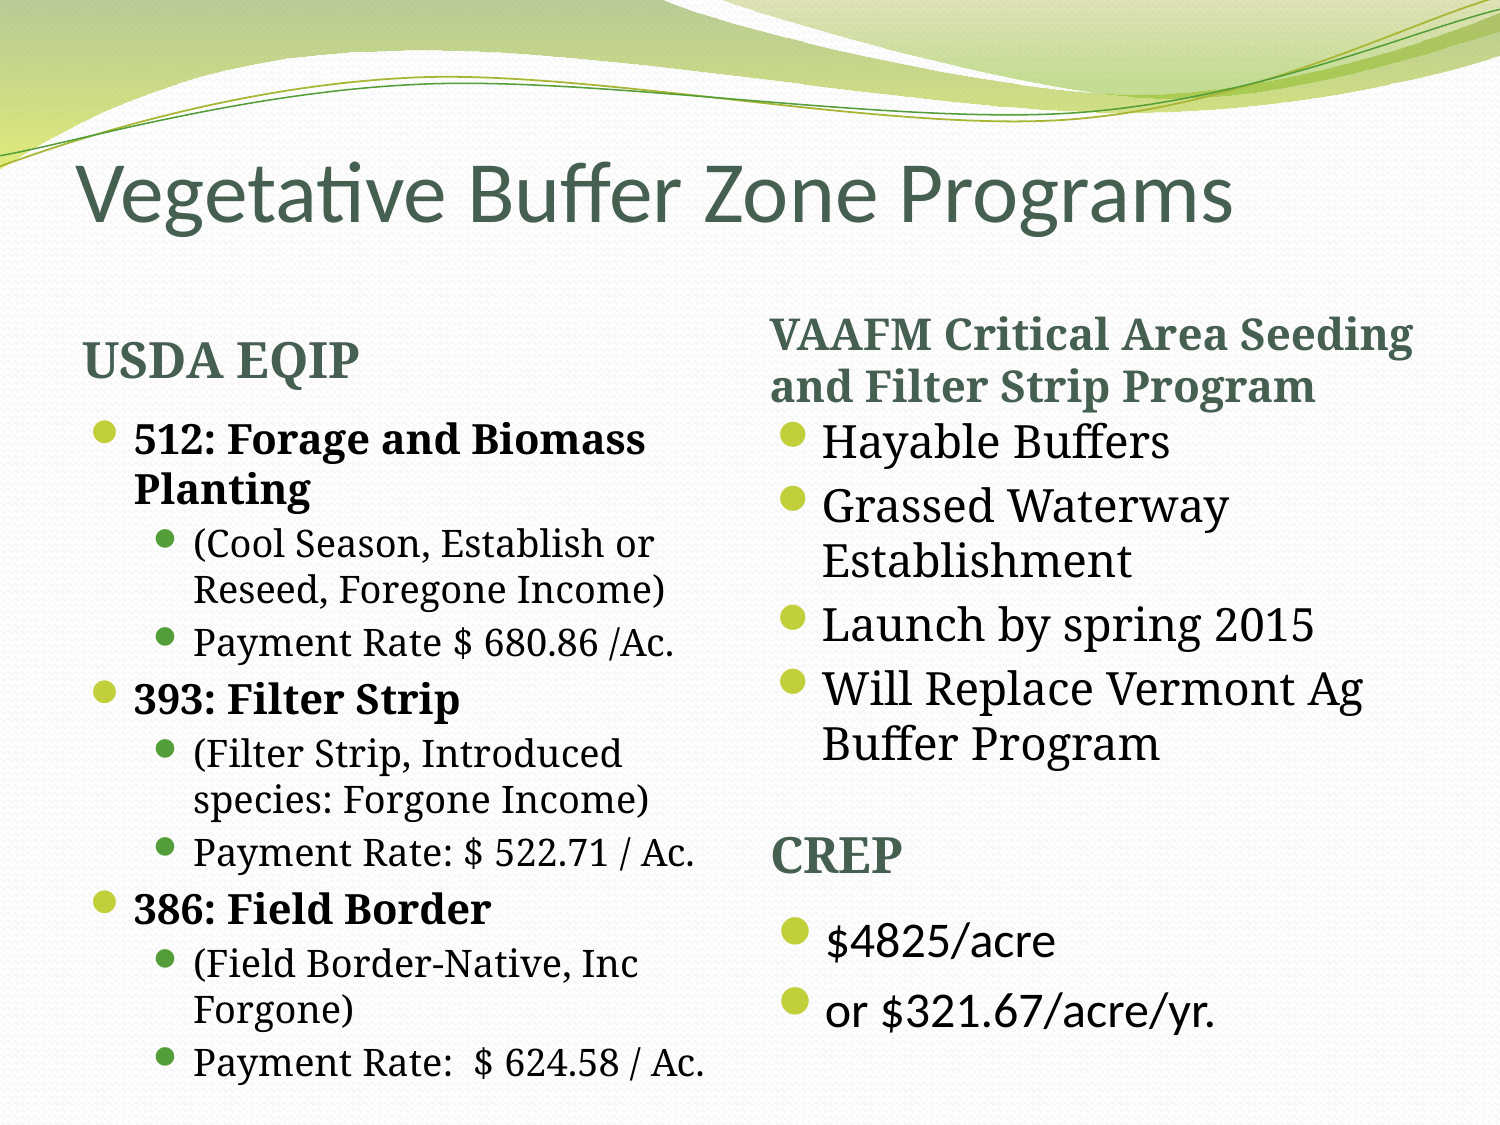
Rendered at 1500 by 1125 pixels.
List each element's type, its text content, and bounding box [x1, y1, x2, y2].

list 512: Forage and Biomass Planting (Cool Season, Establish or Reseed, Foregone Income) Payment Rate $ 680.86 /Ac. 393: Filter Strip (Filter Strip, Introduced species: Forgone Income) Payment Rate: $ 522.71 / Ac. 386: Field Border (Field Border-Native, Inc Forgone) Payment Rate: $ 624.58 / Ac. [75, 412, 738, 1100]
title Vegetative Buffer Zone Programs [75, 52, 1425, 240]
text_box CREP [762, 800, 1426, 907]
list VAAFM Critical Area Seeding and Filter Strip Program [761, 305, 1425, 412]
text_box $4825/acre or $321.67/acre/yr. [762, 907, 1426, 1125]
list USDA EQIP [75, 304, 738, 412]
list Hayable Buffers Grassed Waterway Establishment Launch by spring 2015 Will Replace Vermont Ag Buffer Program [761, 412, 1425, 788]
